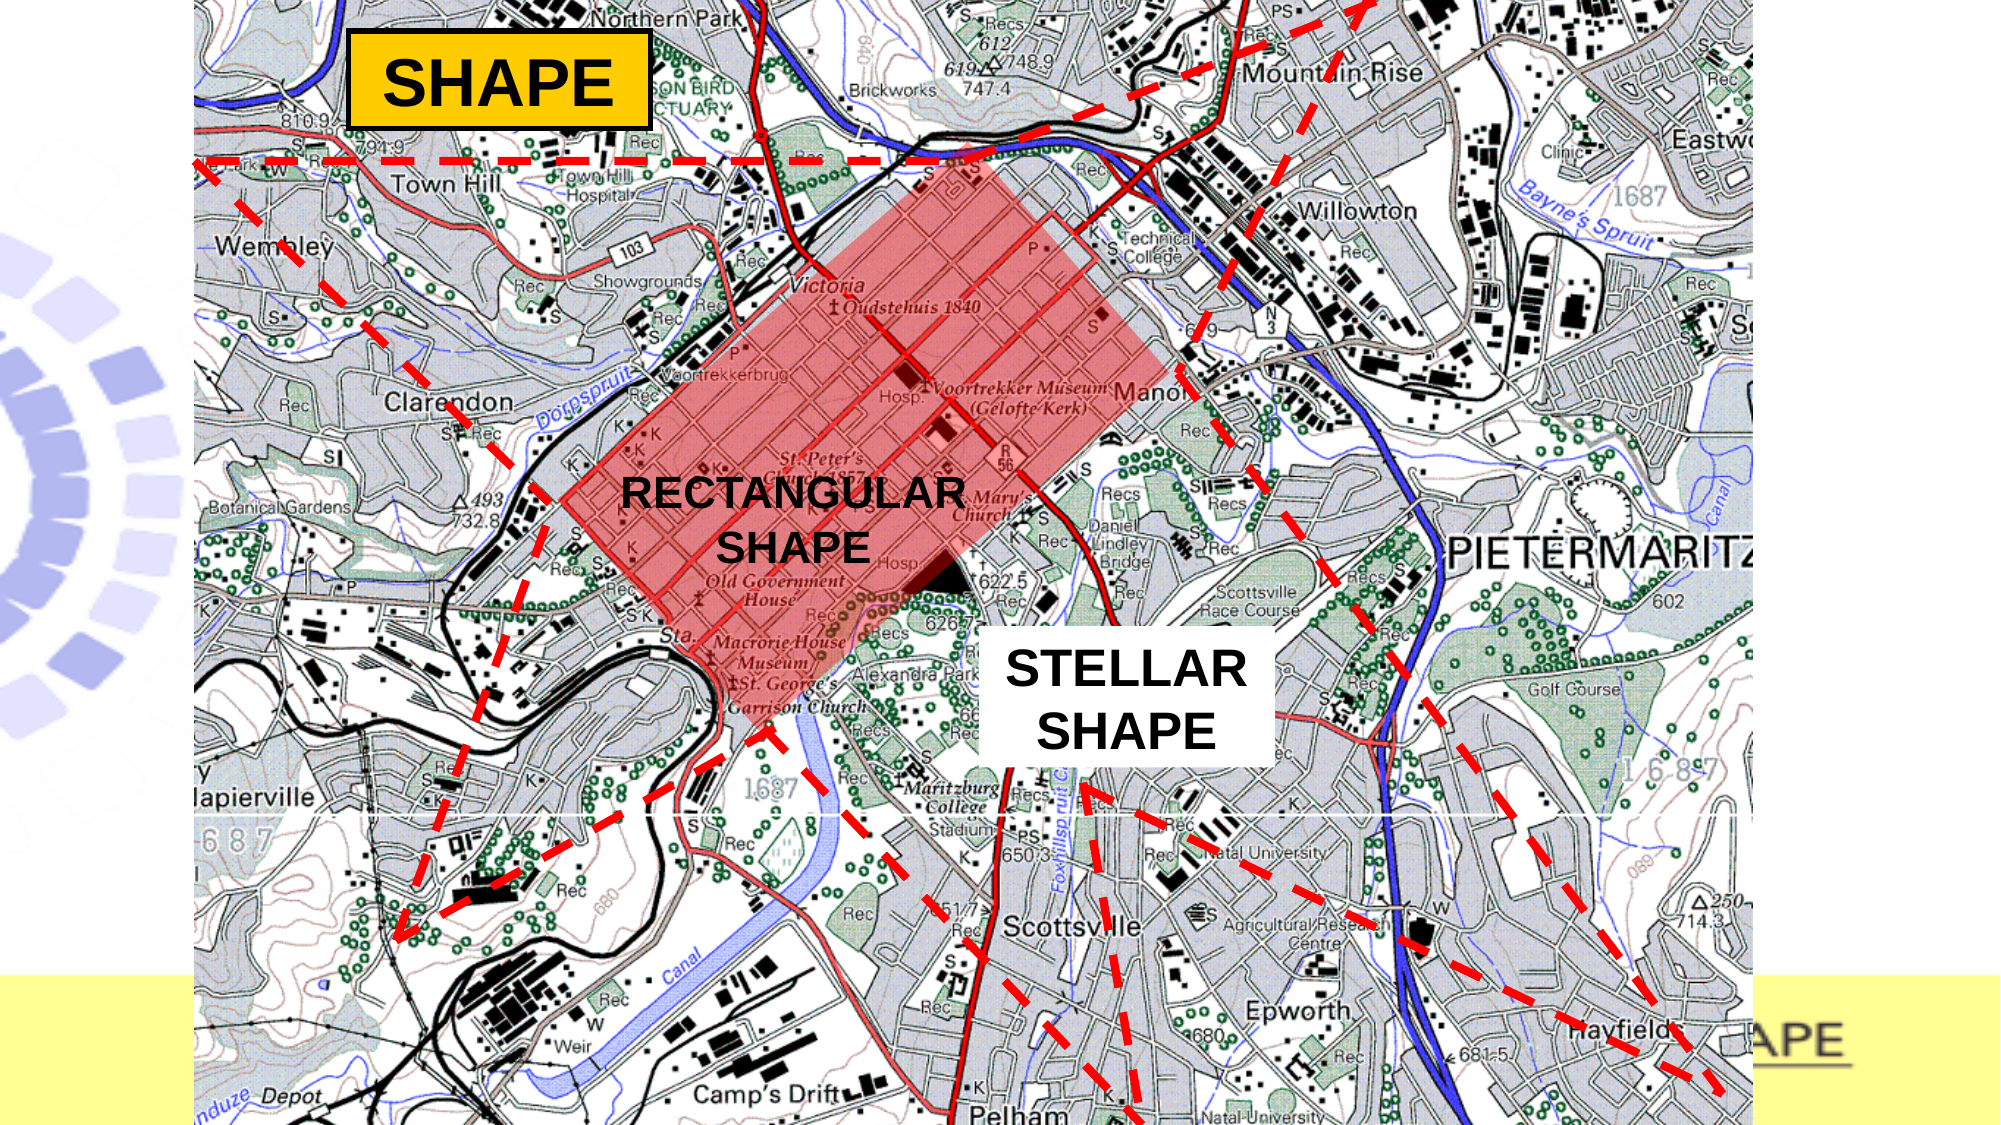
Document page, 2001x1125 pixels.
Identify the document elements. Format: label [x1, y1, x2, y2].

picture [1724, 0, 2001, 1125]
text_box [194, 0, 1724, 1125]
picture [0, 0, 194, 1125]
